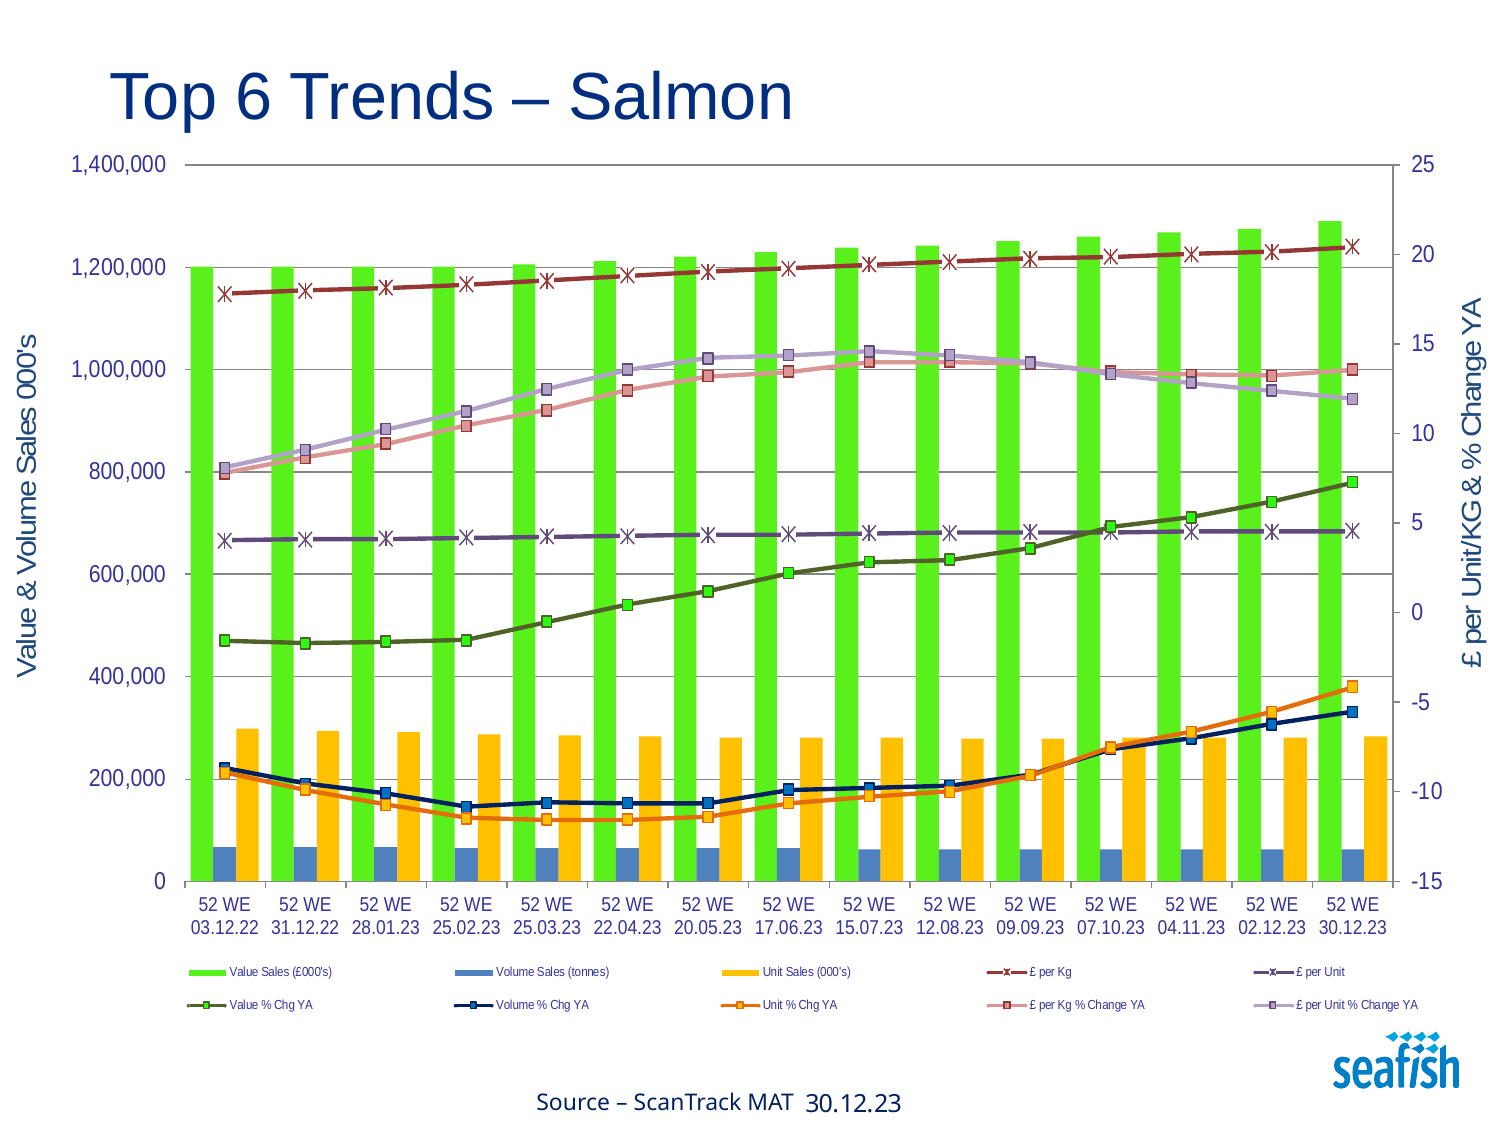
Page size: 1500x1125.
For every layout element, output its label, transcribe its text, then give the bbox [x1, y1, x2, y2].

picture [728, 1081, 979, 1115]
picture [0, 134, 1500, 1037]
text_box Source – ScanTrack MAT [508, 1079, 823, 1123]
text_box Top 6 Trends – Salmon [94, 38, 1500, 134]
